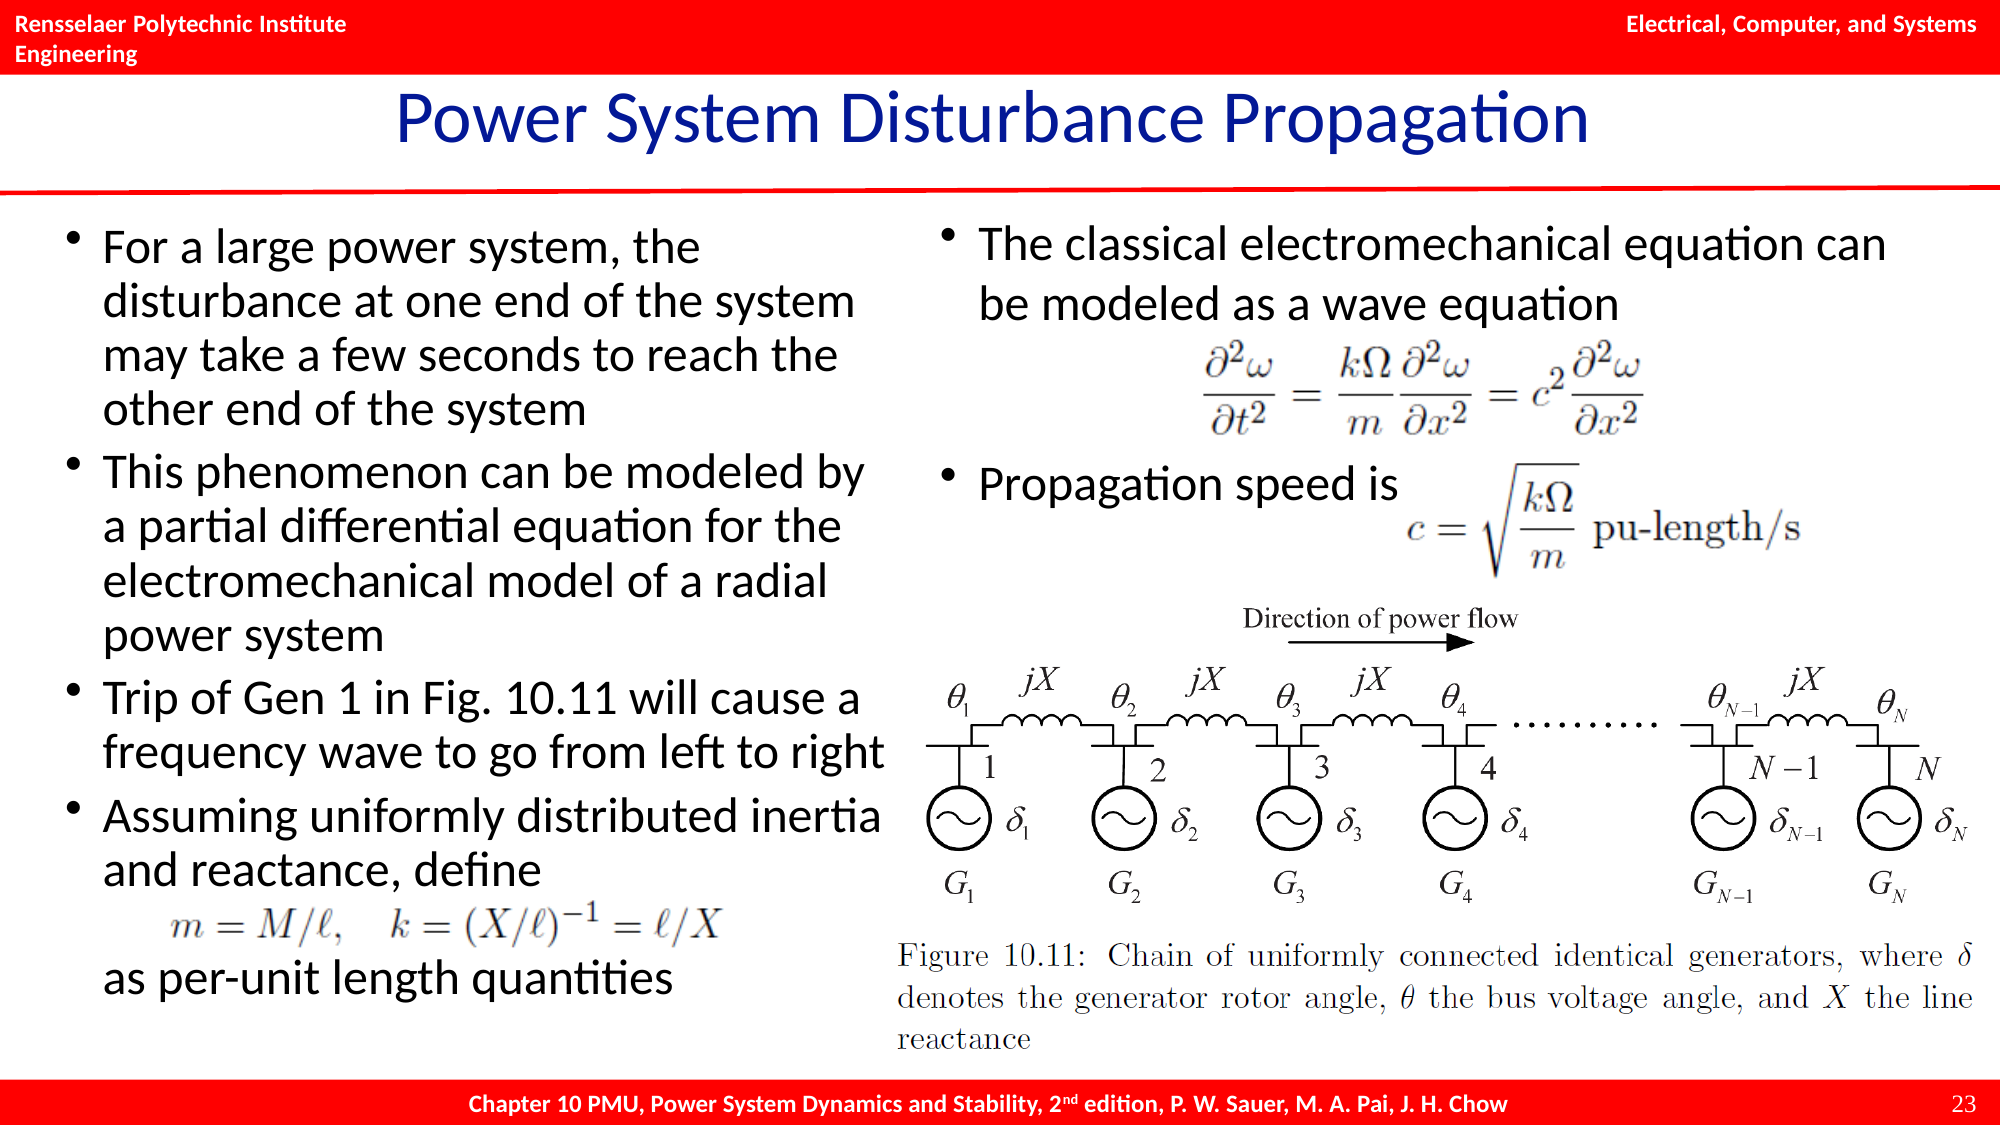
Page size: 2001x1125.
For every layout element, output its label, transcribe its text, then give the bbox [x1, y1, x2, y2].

text_box The classical electromechanical equation can be modeled as a wave equation Propagation speed is [924, 203, 1950, 518]
picture [907, 599, 1976, 920]
title Power System Disturbance Propagation [350, 62, 1638, 163]
picture [1187, 330, 1826, 591]
picture [162, 899, 738, 954]
picture [891, 931, 1976, 1051]
list For a large power system, the disturbance at one end of the system may take a few seconds to reach the other end of the system This phenomenon can be modeled by a partial differential equation for the electromechanical model of a radial power system Trip of Gen 1 in Fig. 10.11 will cause a frequency wave to go from left to right Assuming uniformly distributed inertia and reactance, define as per-unit length quantities [50, 212, 938, 1065]
